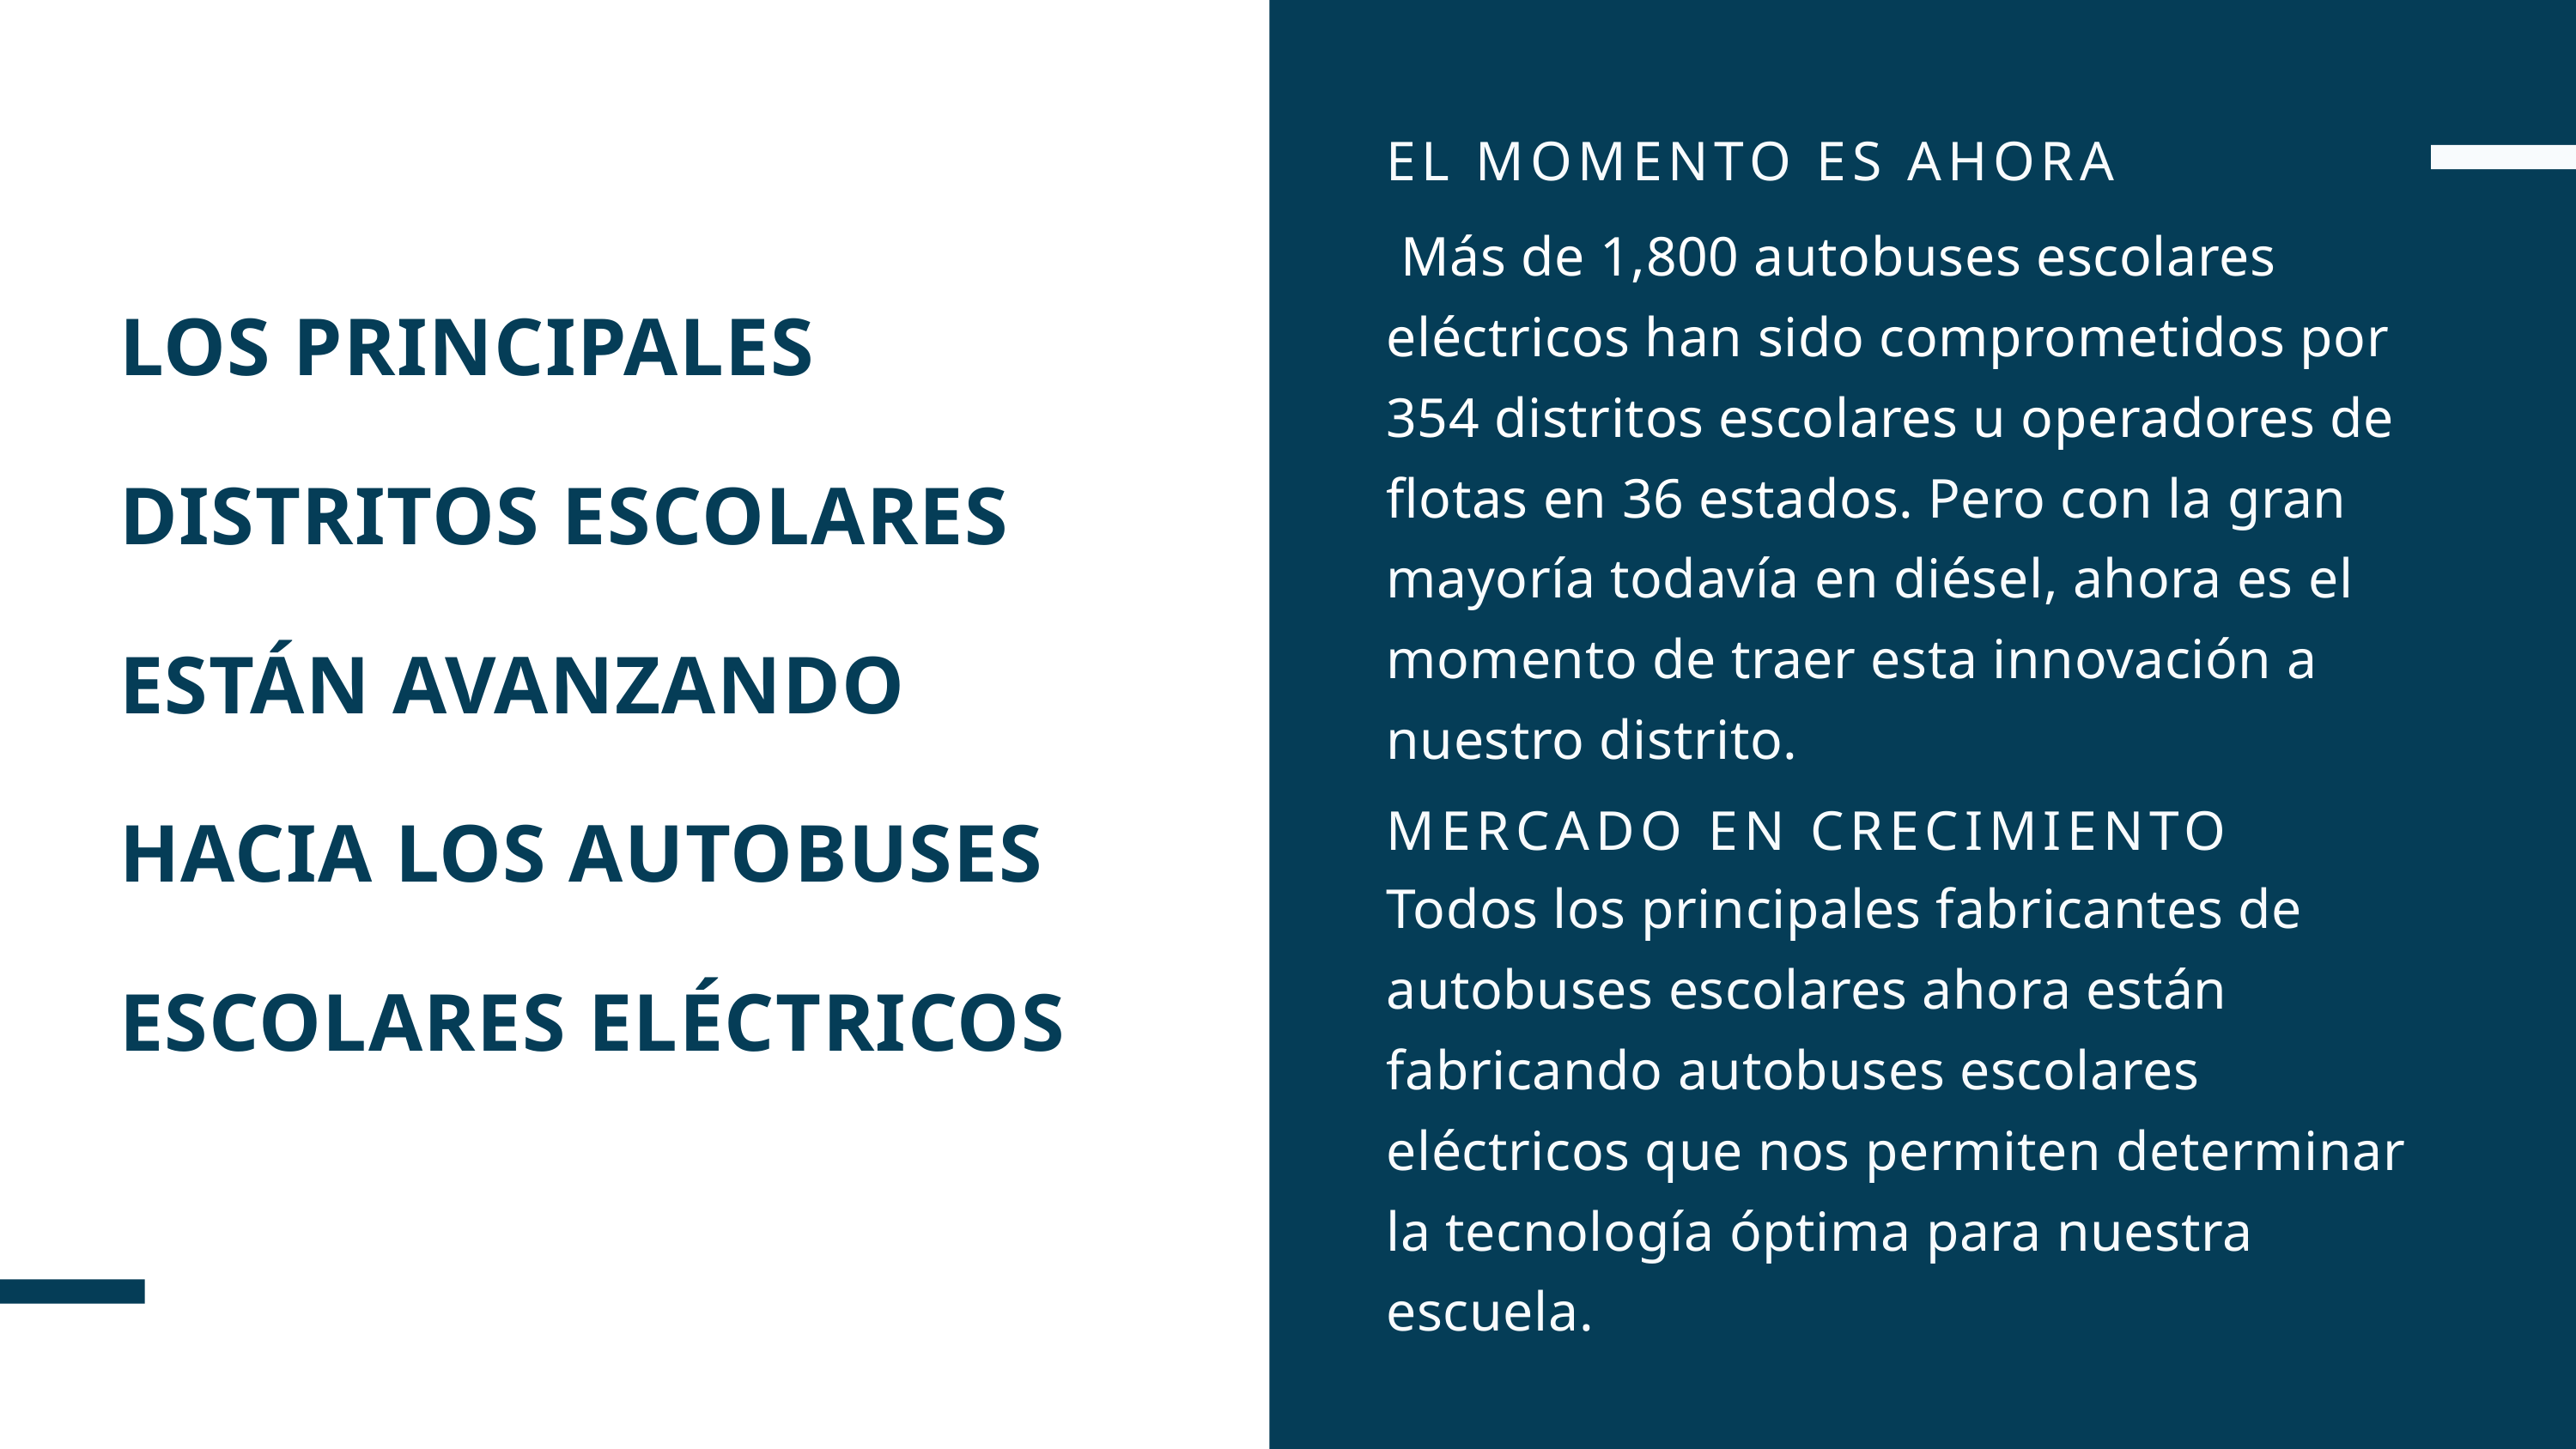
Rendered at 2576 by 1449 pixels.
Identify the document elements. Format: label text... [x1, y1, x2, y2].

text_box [1386, 108, 2462, 1340]
text_box LOS PRINCIPALES DISTRITOS ESCOLARES ESTÁN AVANZANDO HACIA LOS AUTOBUSES ESCOLARES ELÉCTRICOS [119, 221, 1145, 1068]
text_box [2465, 144, 2576, 170]
text_box [0, 1279, 145, 1304]
text_box [1269, 0, 2576, 1449]
